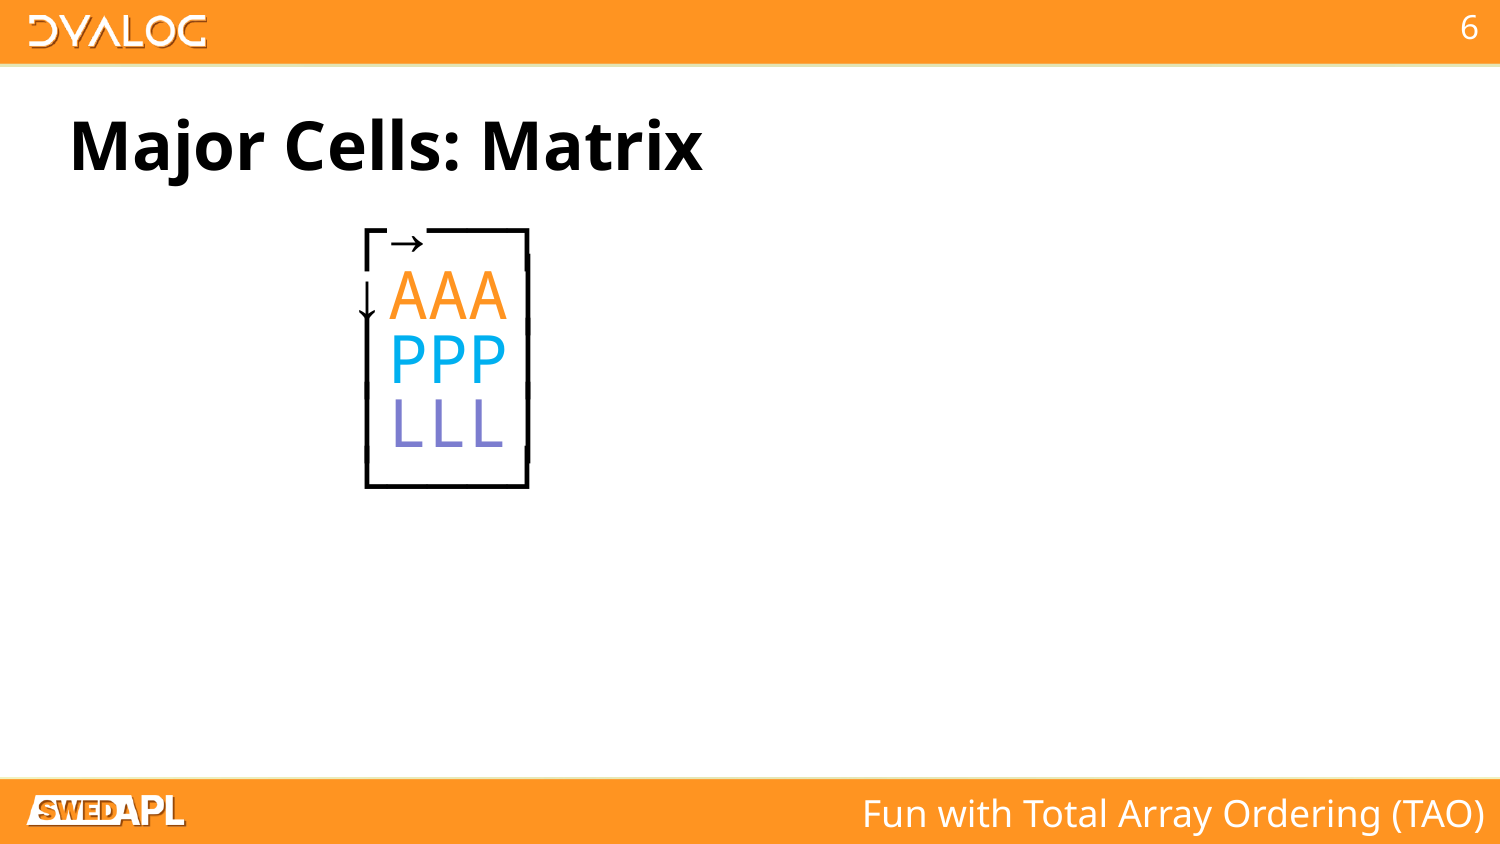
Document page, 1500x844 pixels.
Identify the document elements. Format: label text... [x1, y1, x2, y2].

list ┌→──┐ ↓AAA│ │PPP│ │LLL│ └───┘ [53, 196, 1425, 754]
picture [0, 0, 1500, 68]
title Major Cells: Matrix [53, 94, 1425, 192]
picture [0, 776, 1500, 844]
